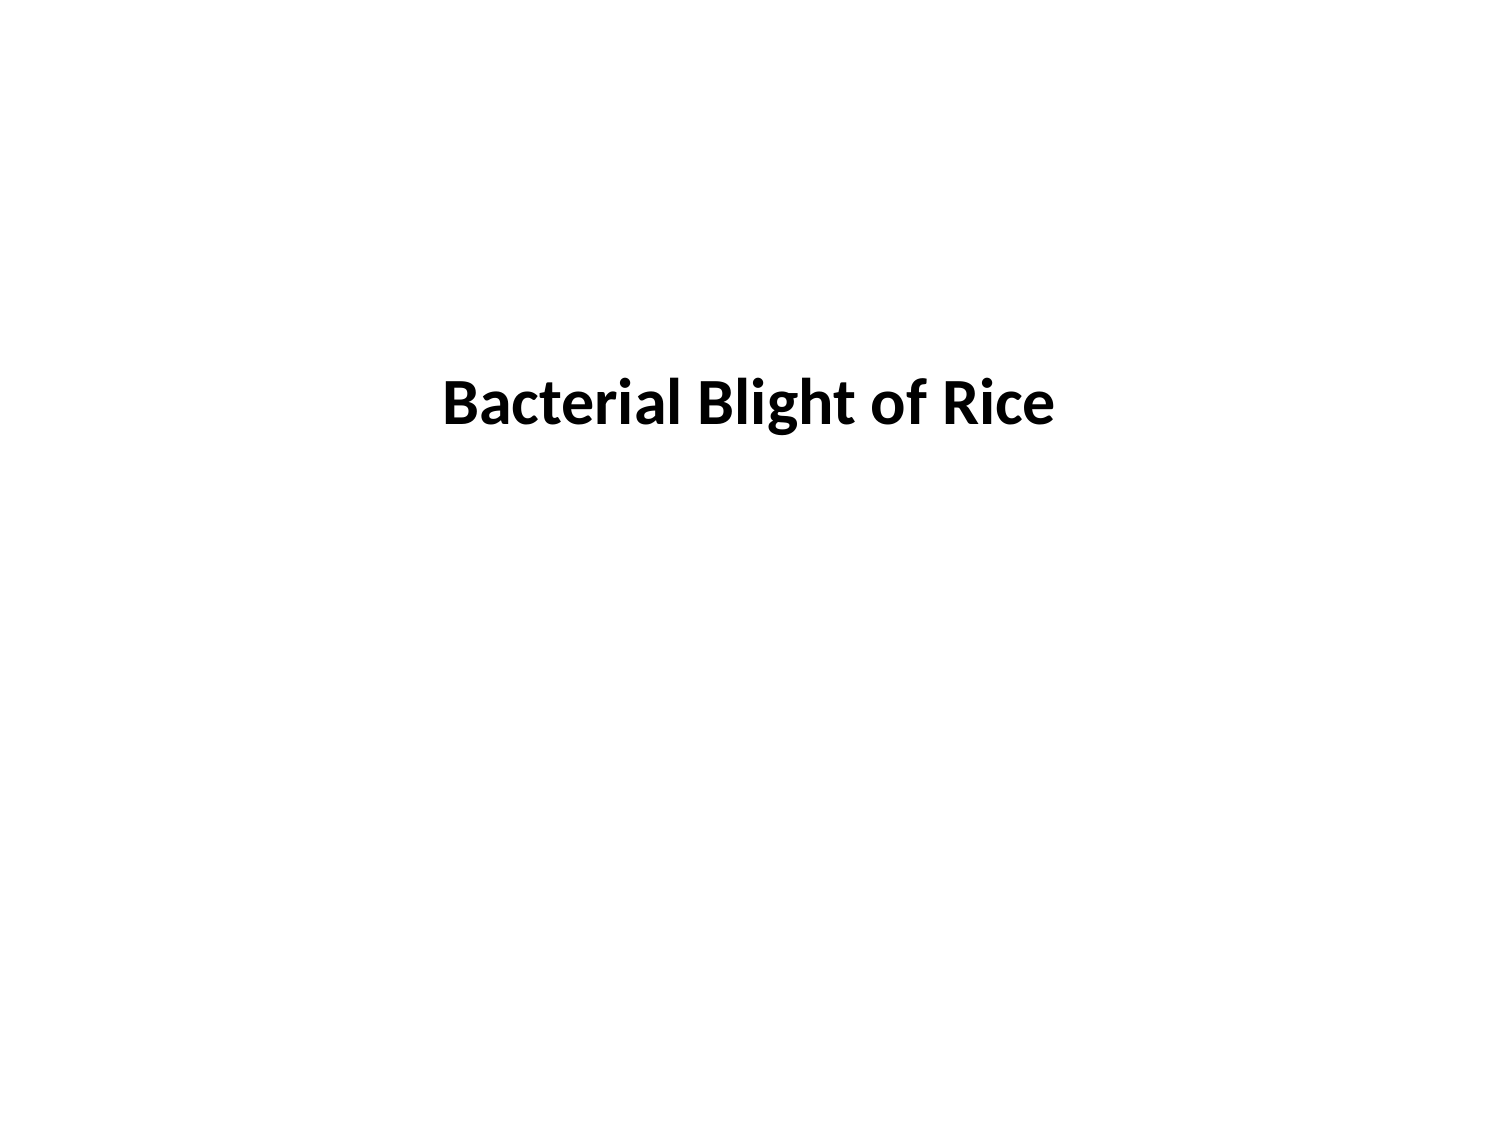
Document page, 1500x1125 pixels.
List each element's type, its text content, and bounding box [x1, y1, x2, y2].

title Bacterial Blight of Rice [112, 349, 1388, 525]
